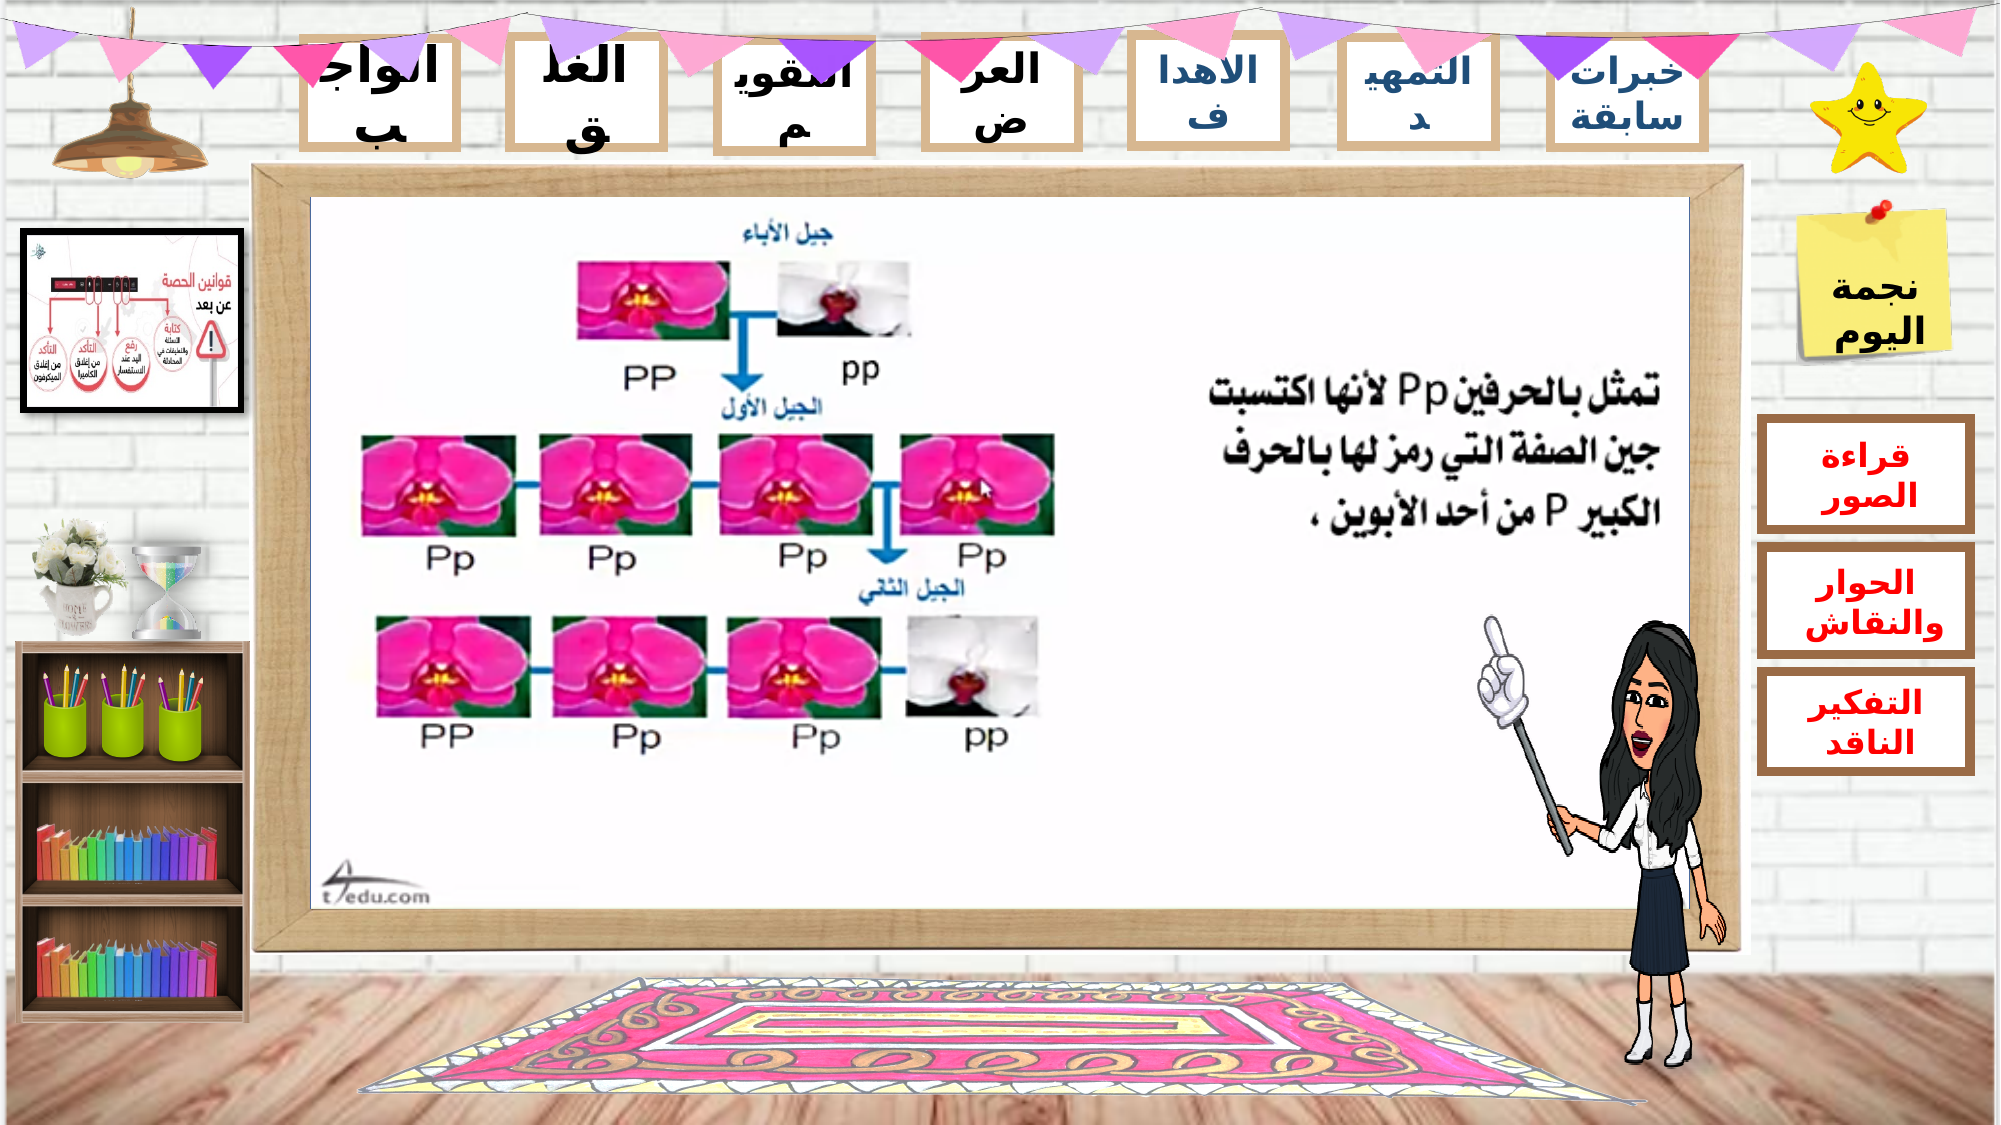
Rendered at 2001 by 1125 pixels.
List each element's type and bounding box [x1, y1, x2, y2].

picture [0, 0, 2000, 1125]
text_box [1762, 418, 1971, 772]
